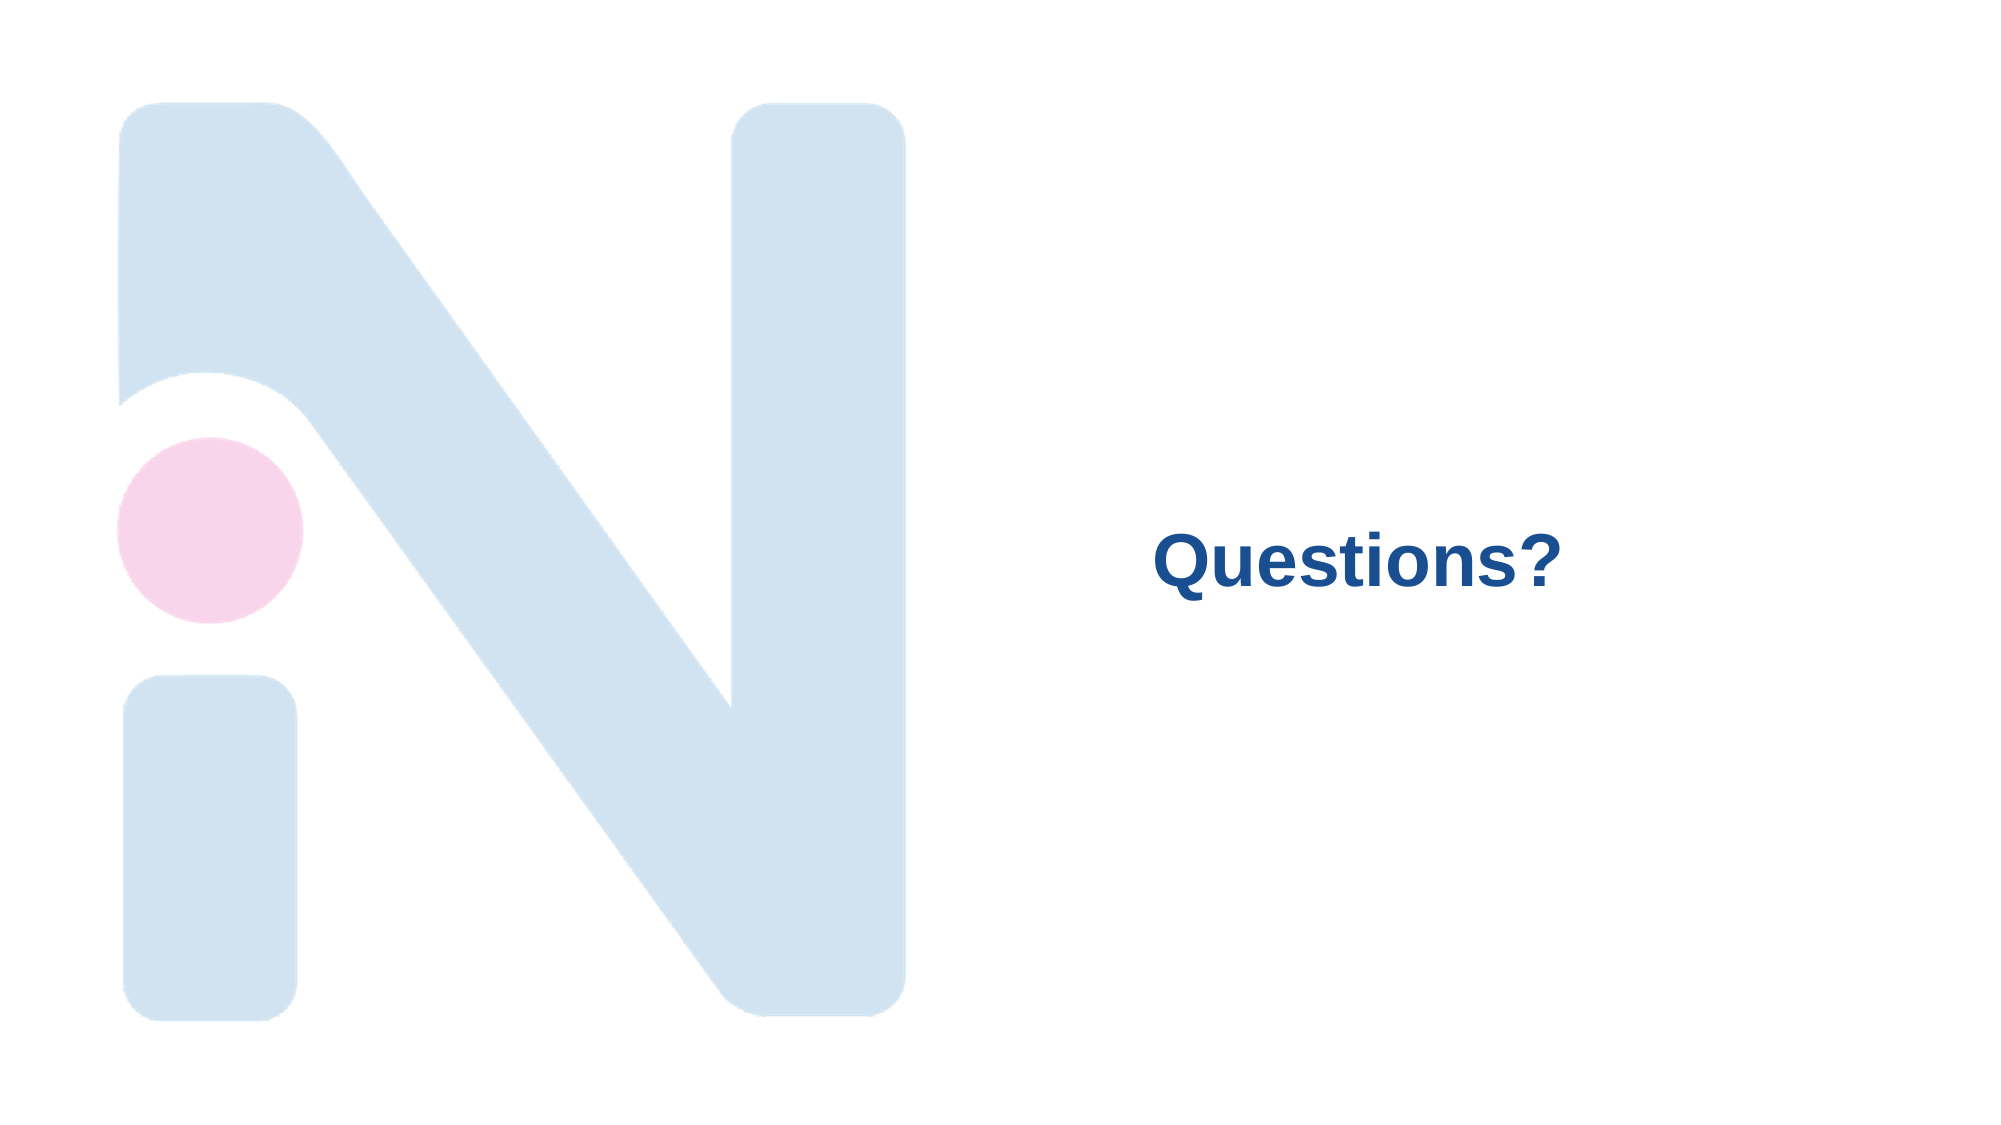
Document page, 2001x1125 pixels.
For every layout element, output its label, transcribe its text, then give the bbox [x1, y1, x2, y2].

title Questions? [1137, 453, 2000, 671]
picture [0, 0, 2000, 1125]
